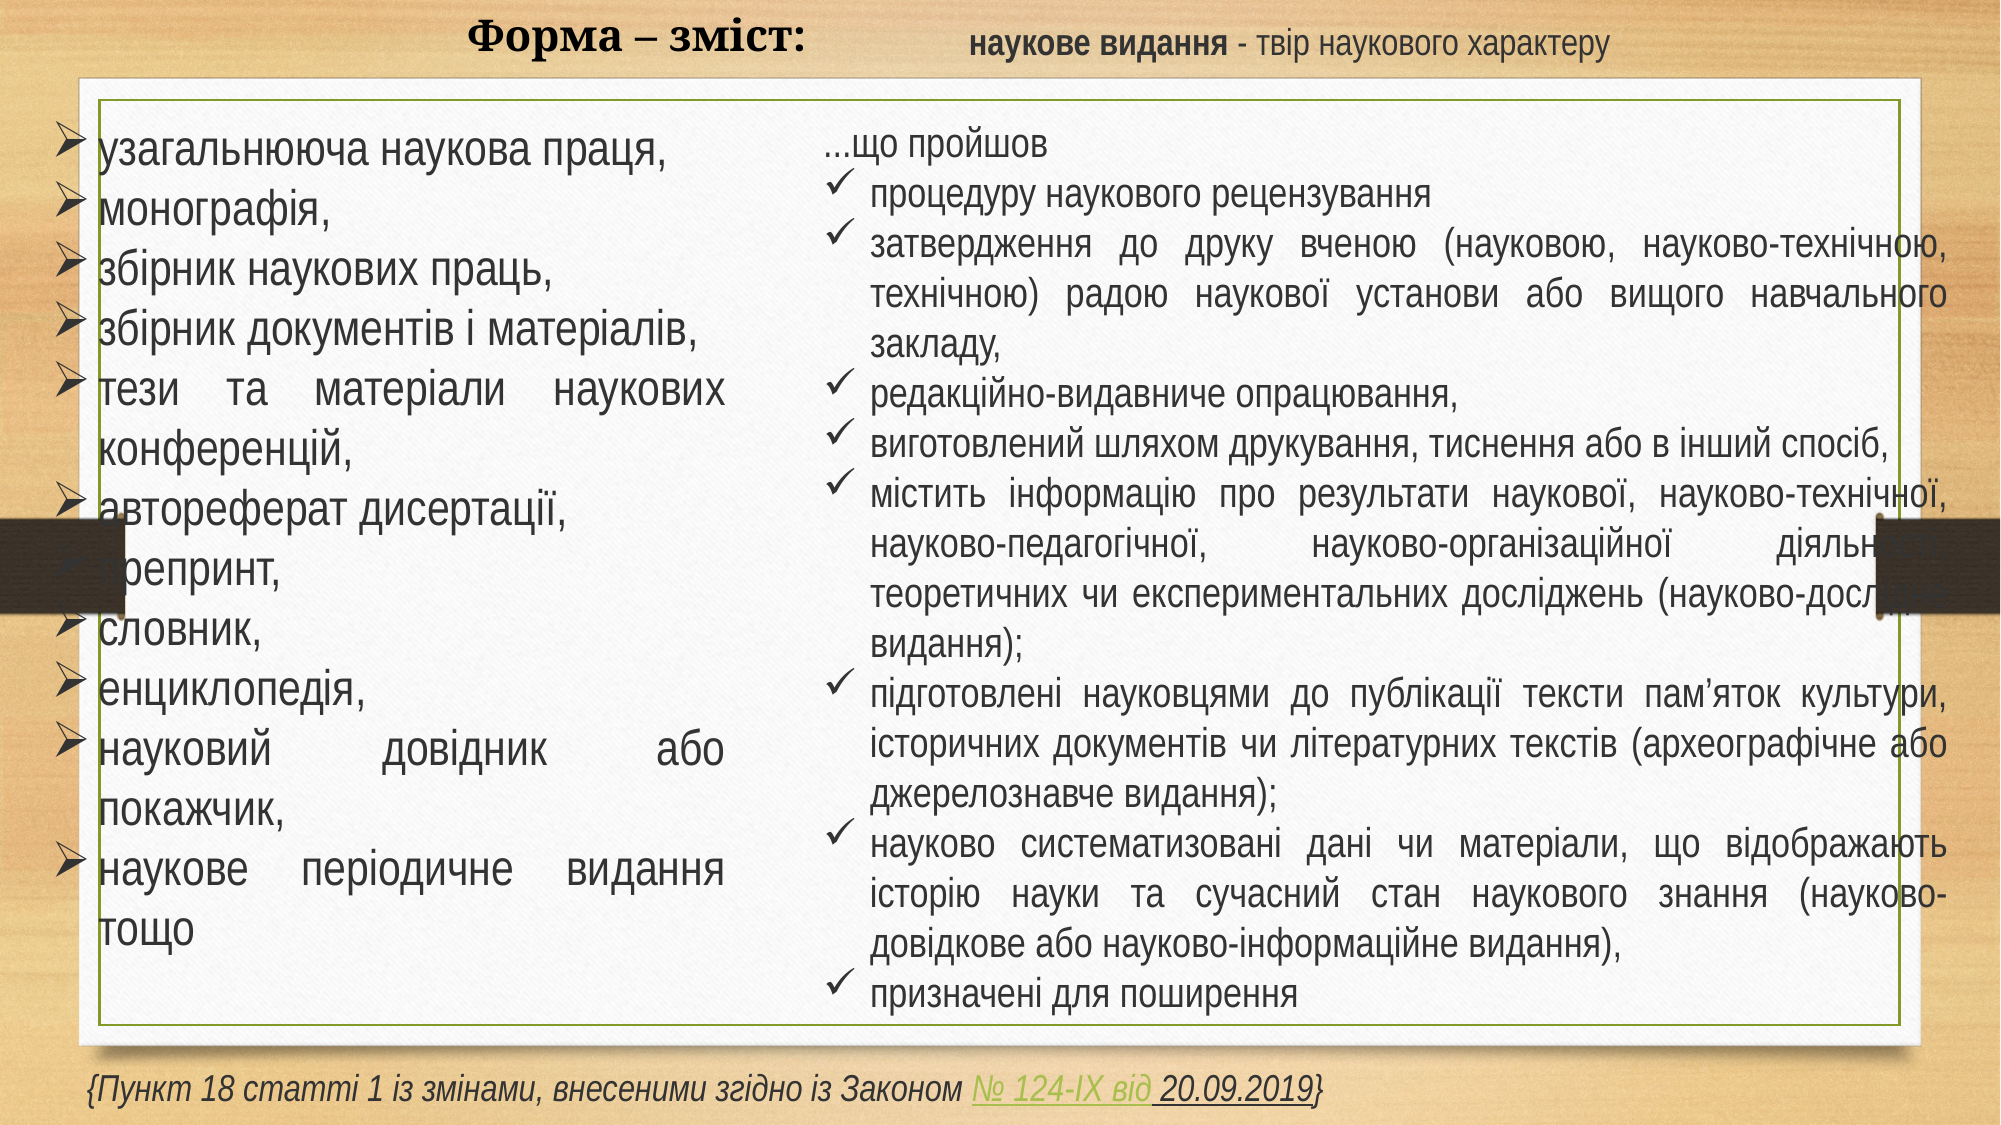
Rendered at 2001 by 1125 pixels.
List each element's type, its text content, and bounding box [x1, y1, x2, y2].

text_box {Пункт 18 статті 1 із змінами, внесеними згідно із Законом № 124-IX від 20.09.2019} [72, 1056, 1913, 1117]
text_box Форма – зміст: [452, 0, 1608, 68]
text_box наукове видання - твір наукового характеру [954, 10, 1626, 71]
text_box ...що пройшов процедуру наукового рецензування затвердження до друку вченою (науковою, науково-технічною, технічною) радою наукової установи або вищого навчального закладу, редакційно-видавниче опрацювання, виготовлений шляхом друкування, тиснення або в інший спосіб, містить інформацію про результати наукової, науково-технічної, науково-педагогічної, науково-організаційної діяльності, теоретичних чи експериментальних досліджень (науково-дослідне видання); підготовлені науковцями до публікації тексти пам’яток культури, історичних документів чи літературних текстів (археографічне або джерелознавче видання); науково систематизовані дані чи матеріали, що відображають історію науки та сучасний стан наукового знання (науково-довідкове або науково-інформаційне видання), призначені для поширення [808, 108, 1963, 1024]
text_box узагальнююча наукова праця, монографія, збірник наукових праць, збірник документів і матеріалів, тези та матеріали наукових конференцій, автореферат дисертації, препринт, словник, енциклопедія, науковий довідник або покажчик, наукове періодичне видання тощо [36, 108, 741, 963]
picture [0, 0, 2001, 1125]
